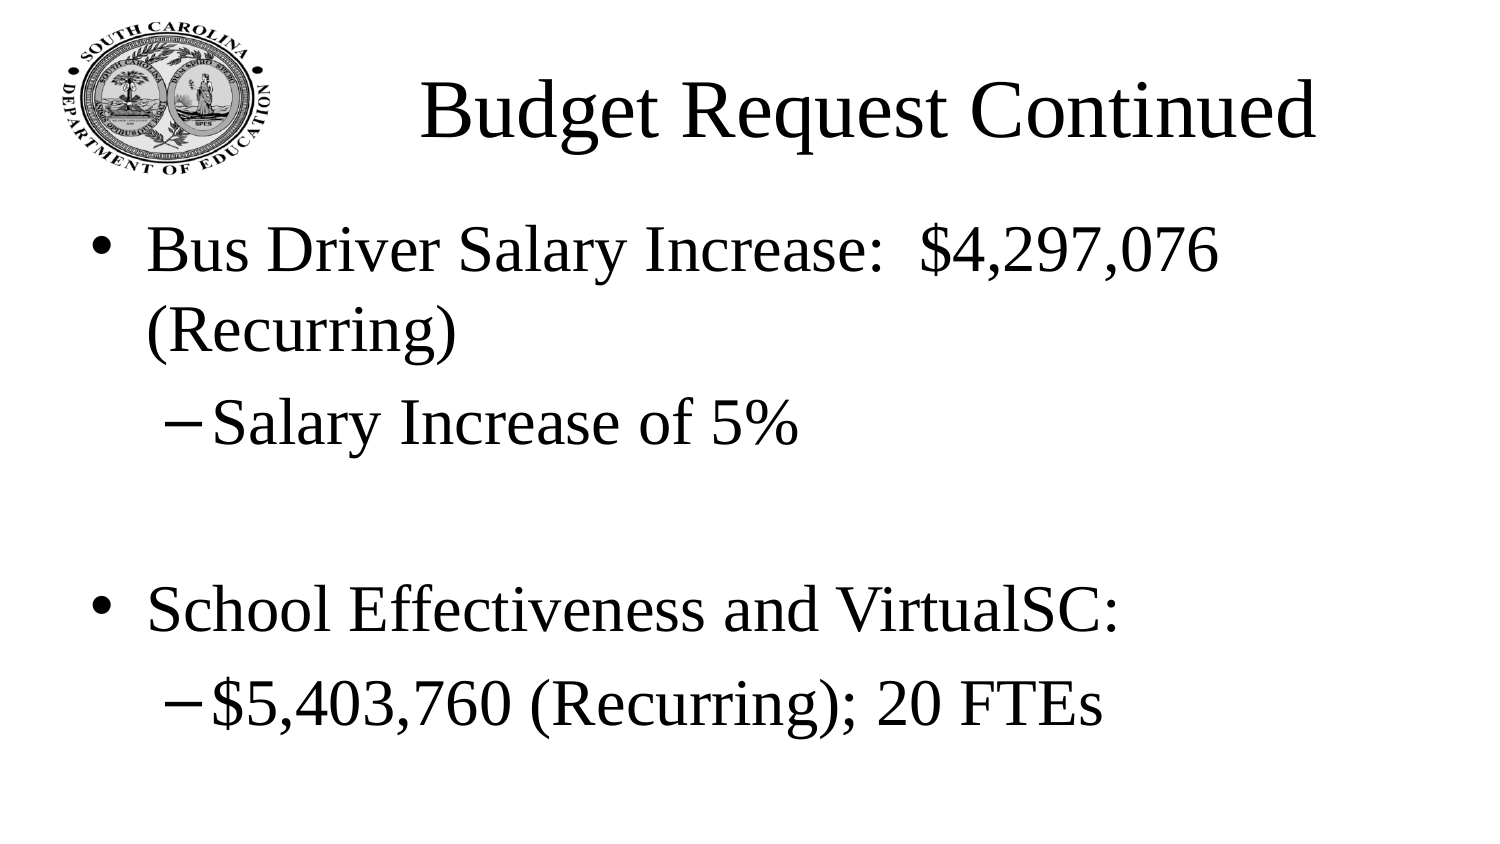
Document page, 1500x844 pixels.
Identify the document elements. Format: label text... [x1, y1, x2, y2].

title Budget Request Continued [312, 33, 1425, 175]
picture [50, 18, 280, 179]
list Bus Driver Salary Increase: $4,297,076 (Recurring) Salary Increase of 5% School Effectiveness and VirtualSC: $5,403,760 (Recurring); 20 FTEs [75, 196, 1425, 822]
